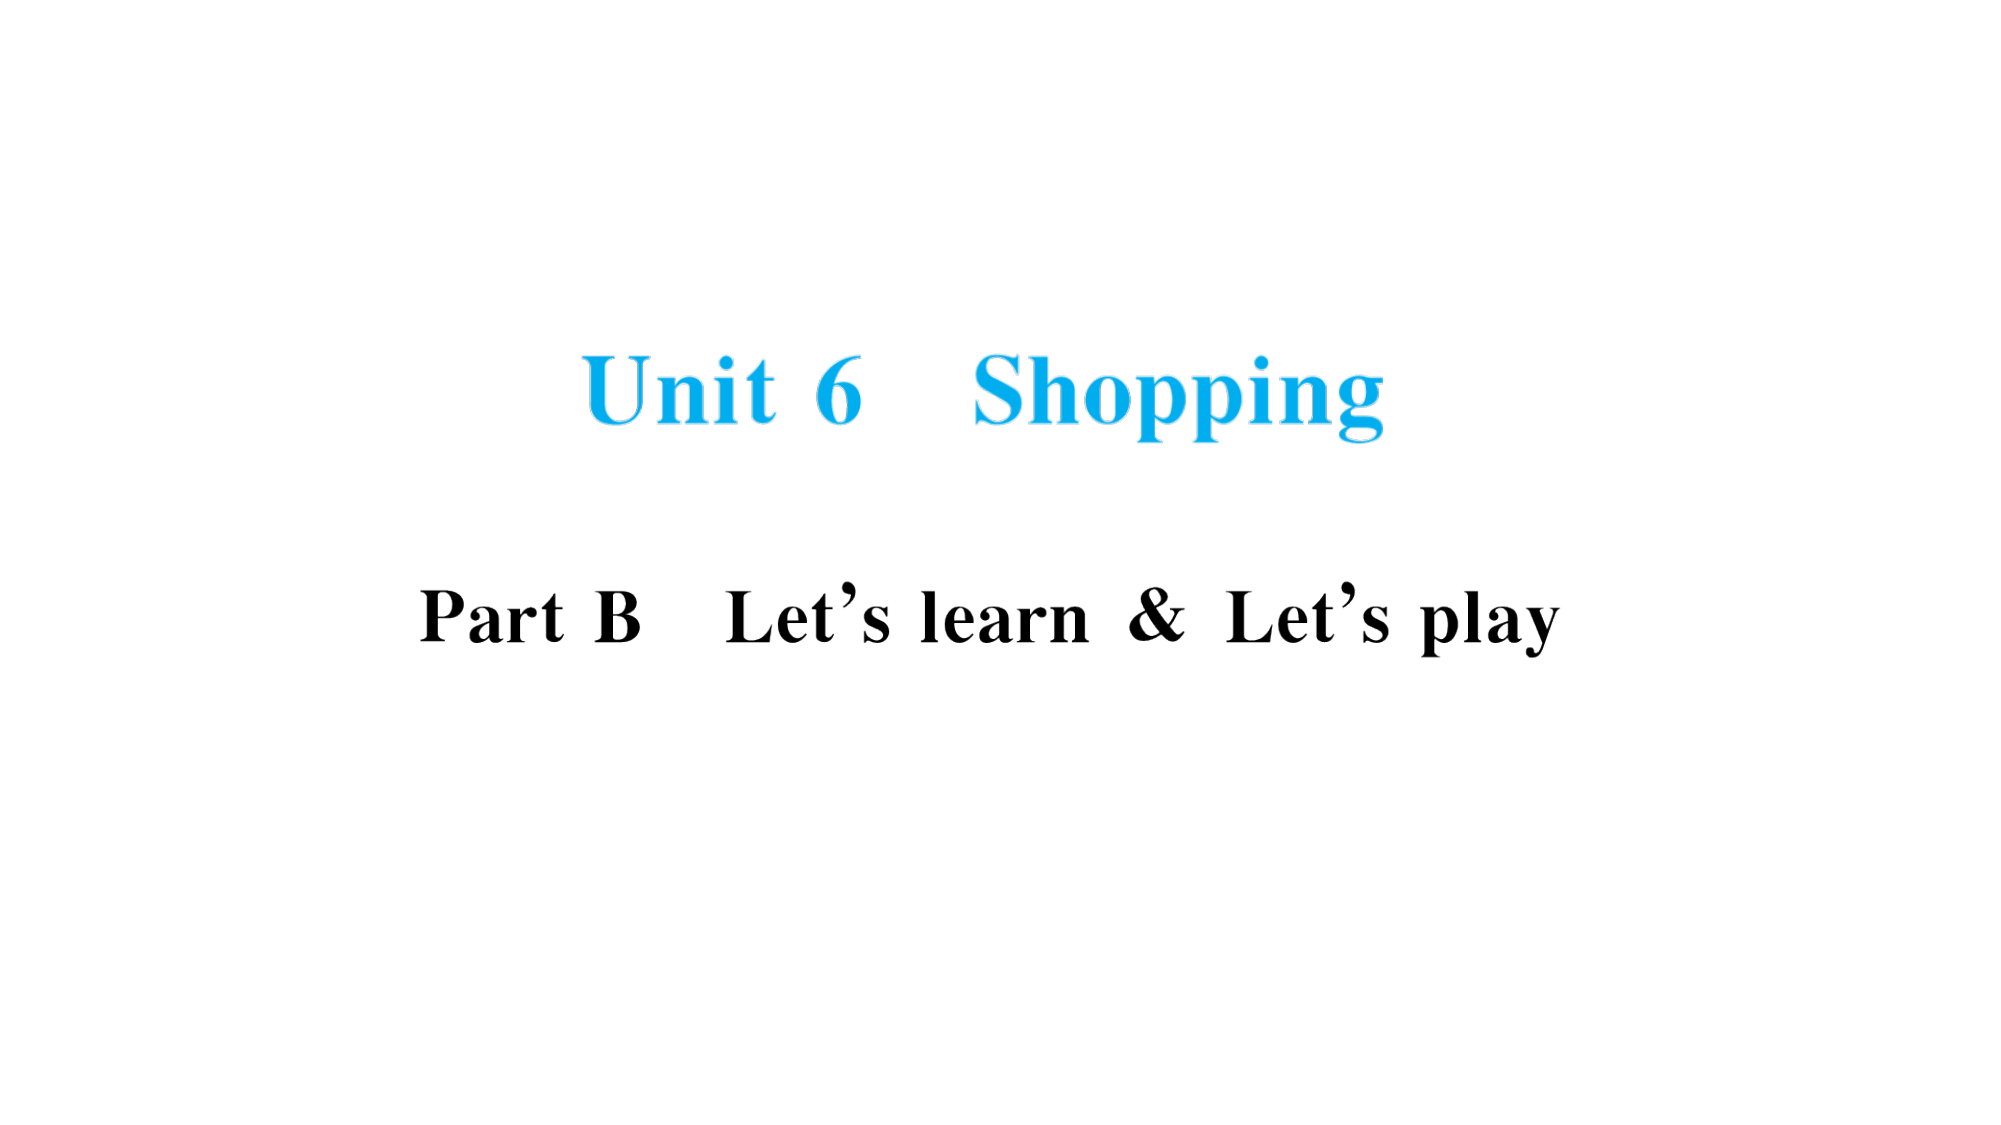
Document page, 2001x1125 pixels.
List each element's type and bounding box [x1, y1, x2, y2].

picture [415, 302, 1634, 467]
picture [415, 533, 1610, 729]
